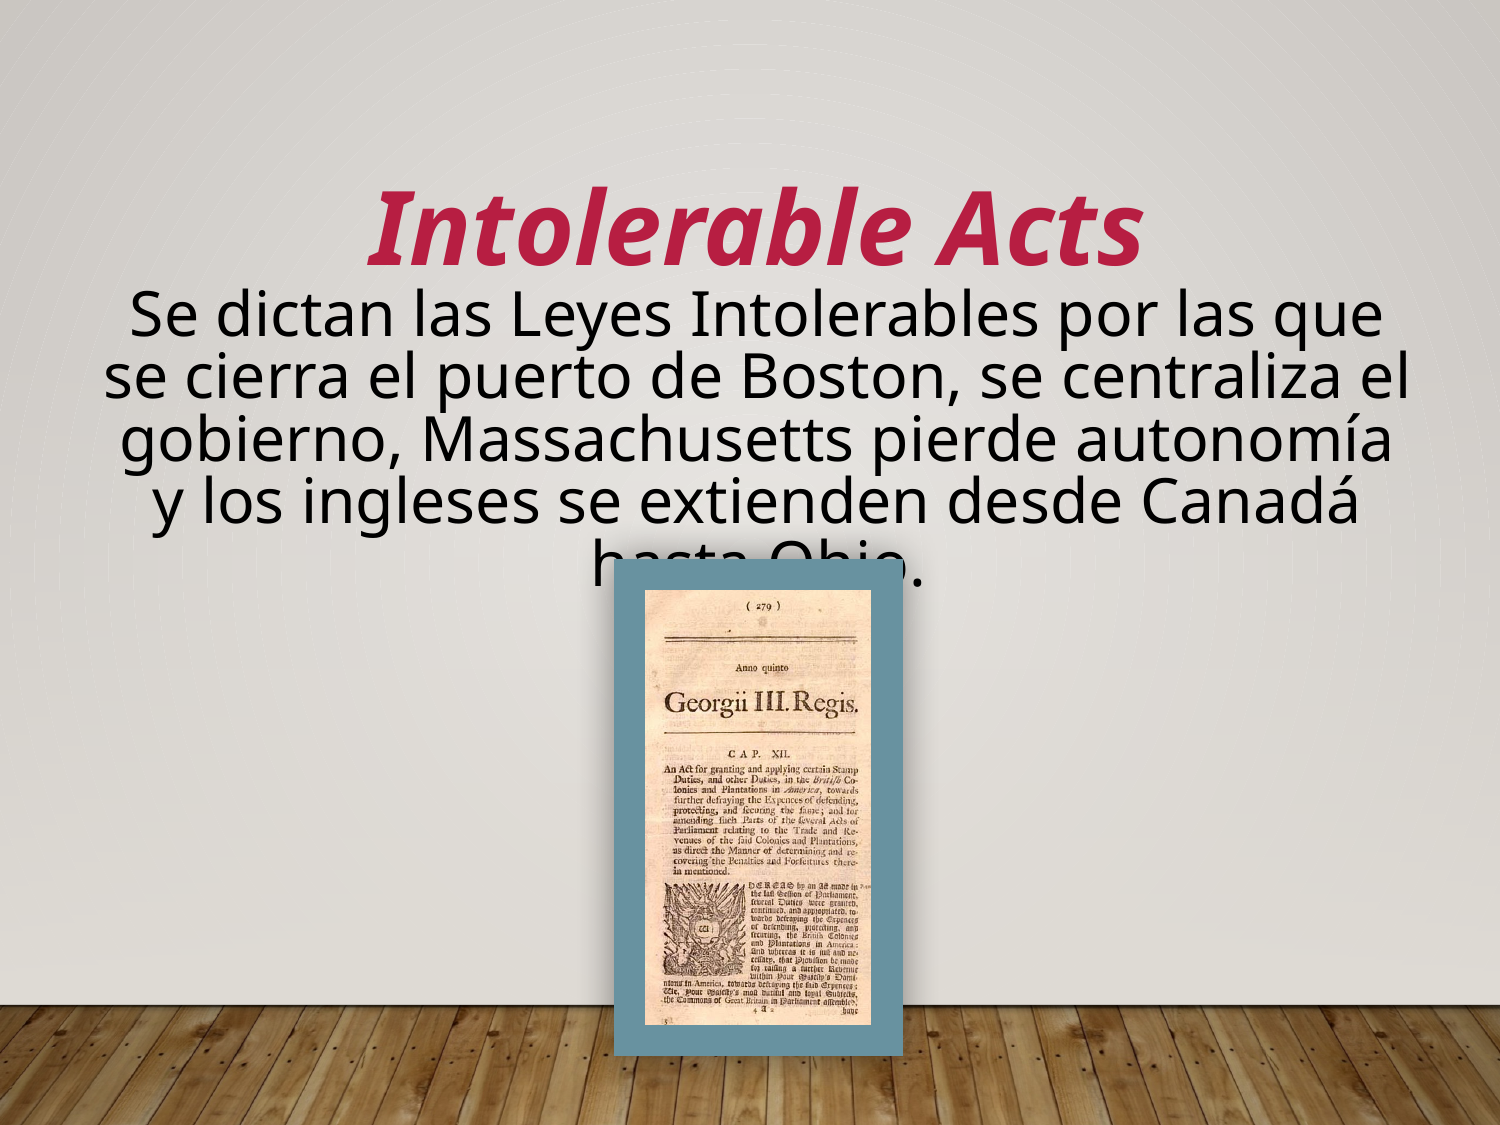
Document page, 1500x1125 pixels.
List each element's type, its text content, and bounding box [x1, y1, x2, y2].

picture [0, 1005, 1500, 1125]
picture [644, 589, 872, 1025]
text_box Intolerable Acts Se dictan las Leyes Intolerables por las que se cierra el puerto de Boston, se centraliza el gobierno, Massachusetts pierde autonomía y los ingleses se extienden desde Canadá hasta Ohio. [83, 216, 1434, 757]
